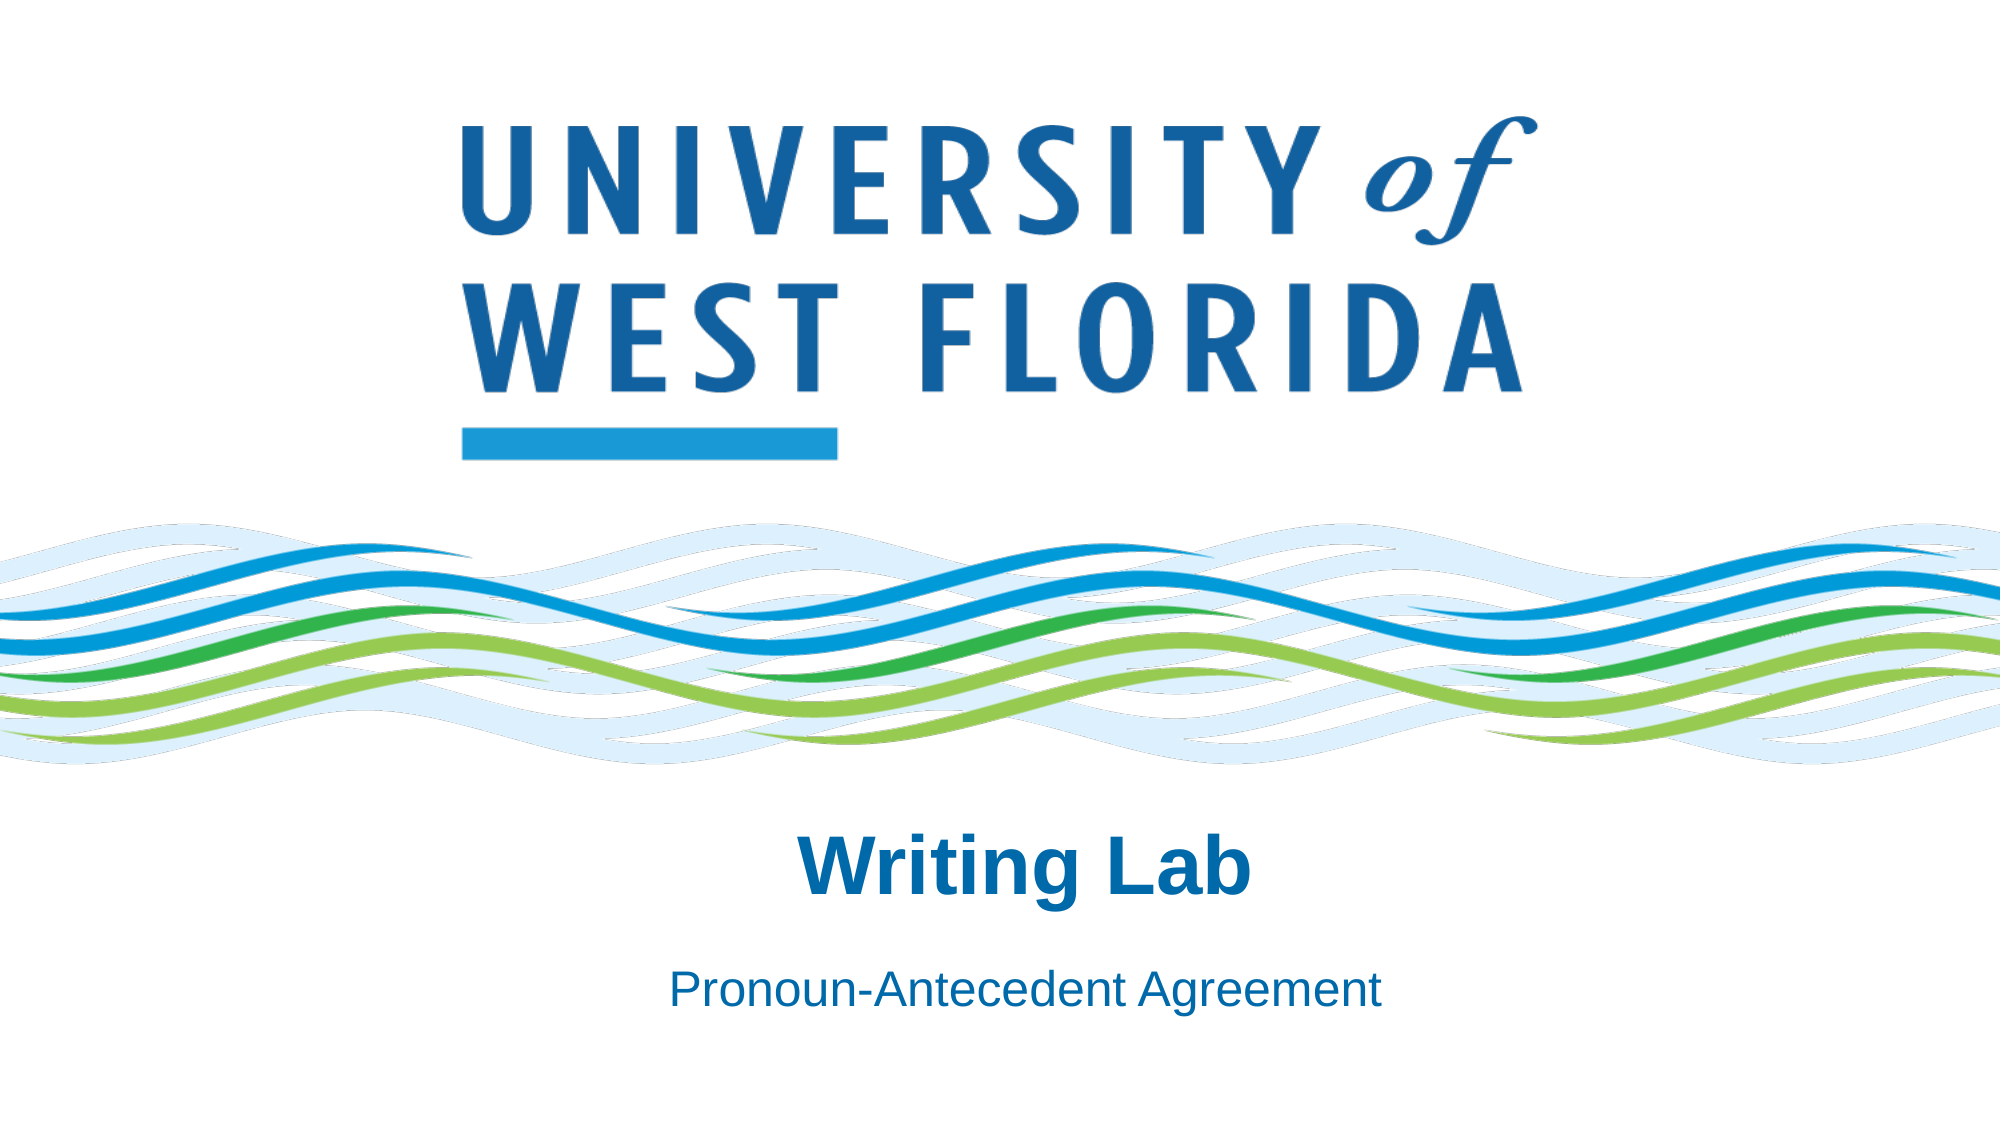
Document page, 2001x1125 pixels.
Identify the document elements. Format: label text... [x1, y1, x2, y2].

subtitle Pronoun-Antecedent Agreement [275, 949, 1776, 1017]
title Writing Lab [181, 804, 1870, 921]
picture [0, 587, 2000, 1125]
picture [0, 0, 2000, 640]
